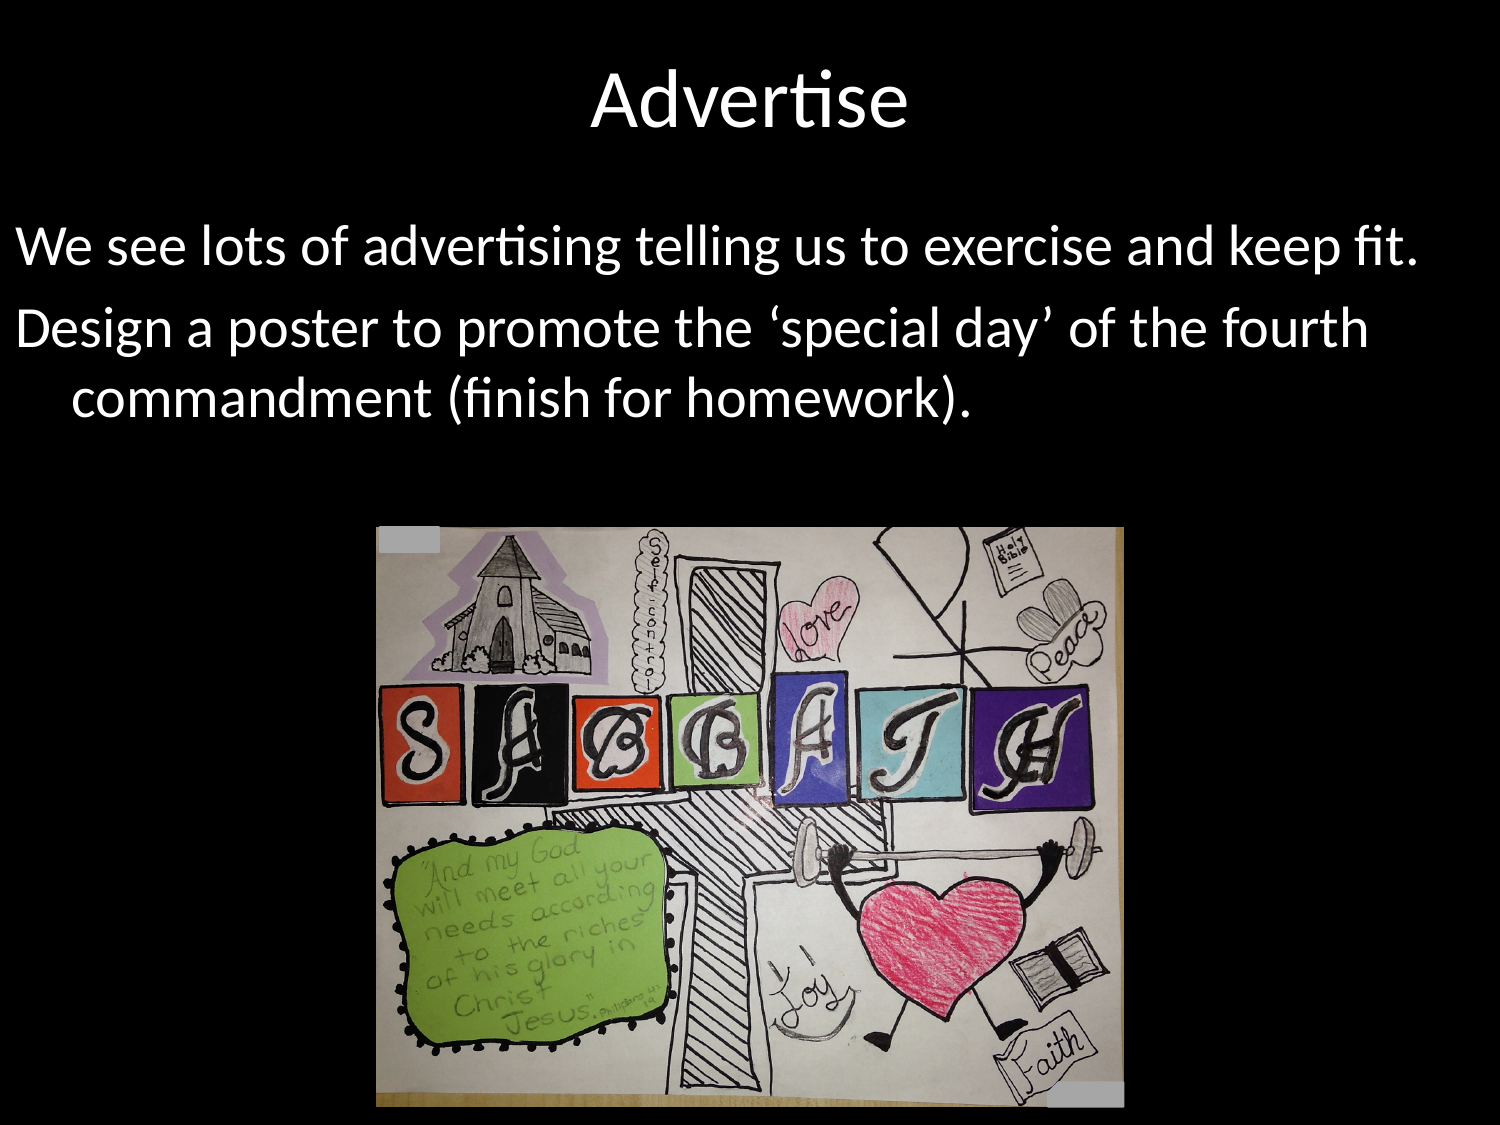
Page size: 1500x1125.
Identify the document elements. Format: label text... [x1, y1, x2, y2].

title Advertise [0, 0, 1500, 188]
picture [376, 527, 1124, 1107]
list We see lots of advertising telling us to exercise and keep fit. Design a poster to promote the ‘special day’ of the fourth commandment (finish for homework). [0, 200, 1500, 1125]
